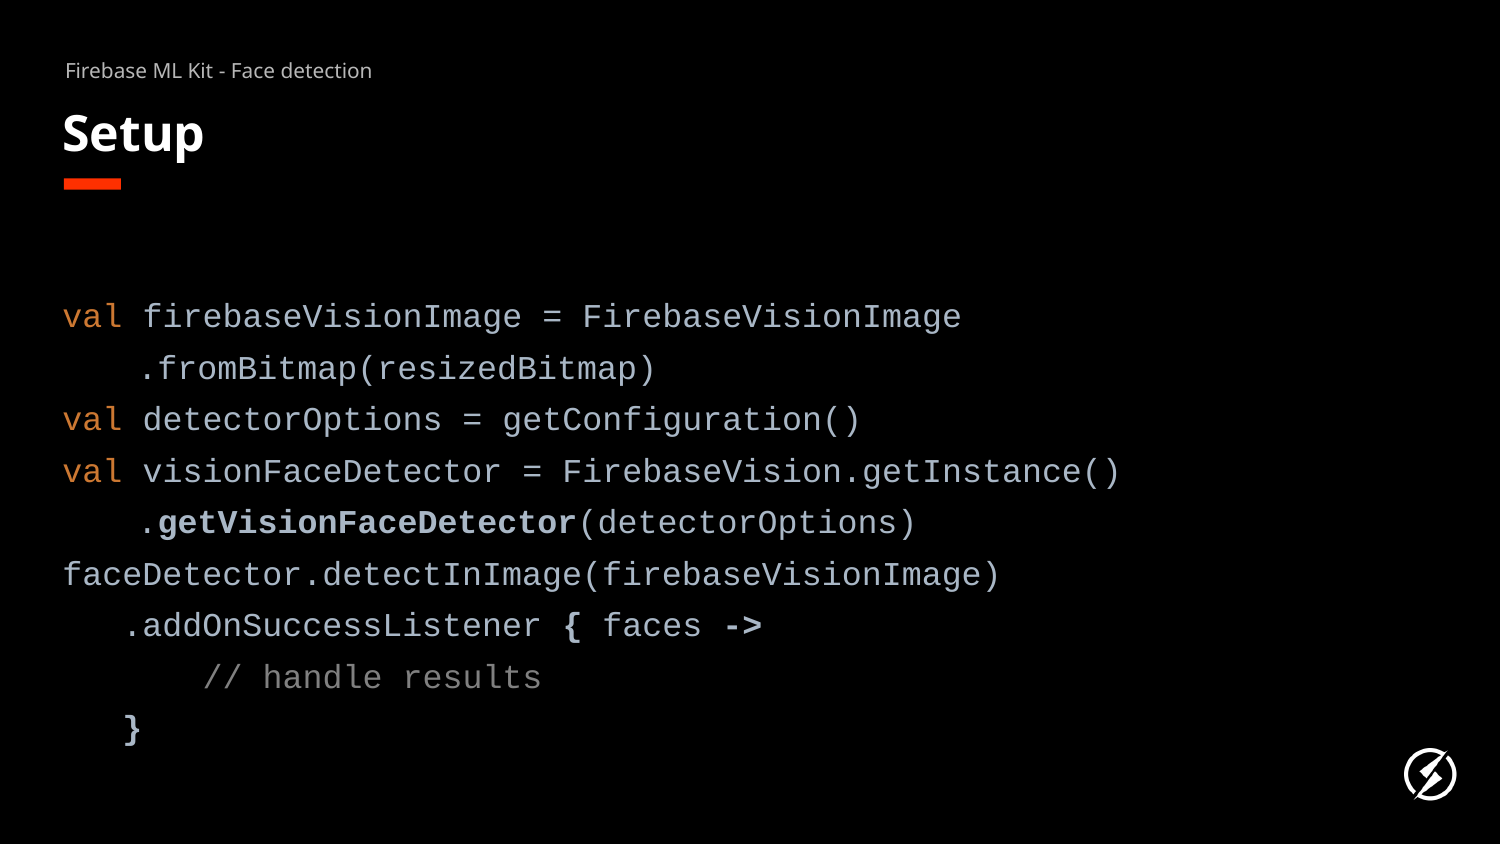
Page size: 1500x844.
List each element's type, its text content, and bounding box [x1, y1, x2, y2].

picture [1397, 741, 1463, 807]
title Setup [47, 103, 1359, 160]
title Firebase ML Kit - Face detection [49, 50, 1361, 92]
list val firebaseVisionImage = FirebaseVisionImage .fromBitmap(resizedBitmap) val detectorOptions = getConfiguration() val visionFaceDetector = FirebaseVision.getInstance() .getVisionFaceDetector(detectorOptions) faceDetector.detectInImage(firebaseVisionImage) .addOnSuccessListener { faces -> // handle results } [47, 265, 1195, 769]
